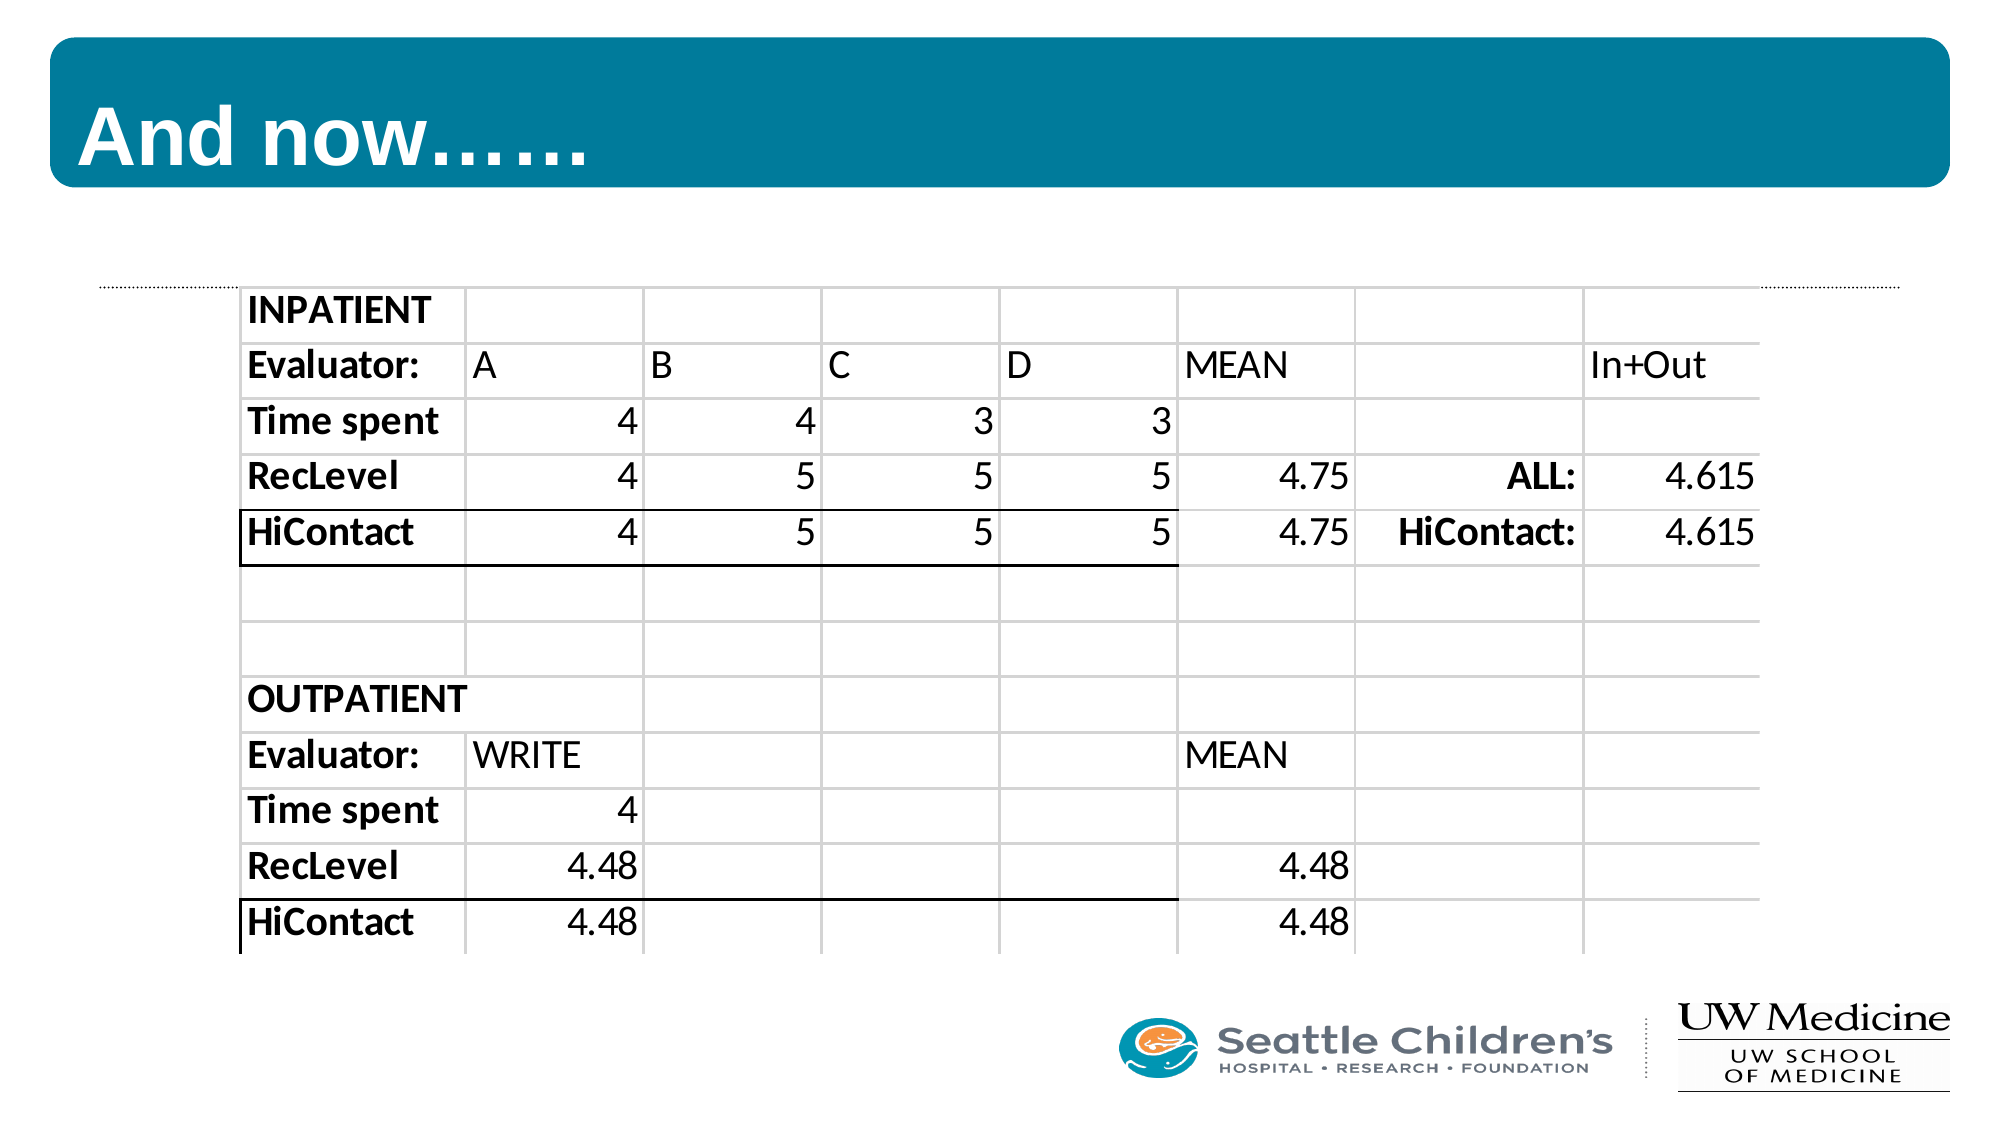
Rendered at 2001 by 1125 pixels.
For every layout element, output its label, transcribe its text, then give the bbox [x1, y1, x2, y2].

picture [1119, 1018, 1675, 1078]
picture [238, 285, 1763, 957]
picture [1678, 1003, 1950, 1092]
title And now…… [61, 75, 1912, 275]
